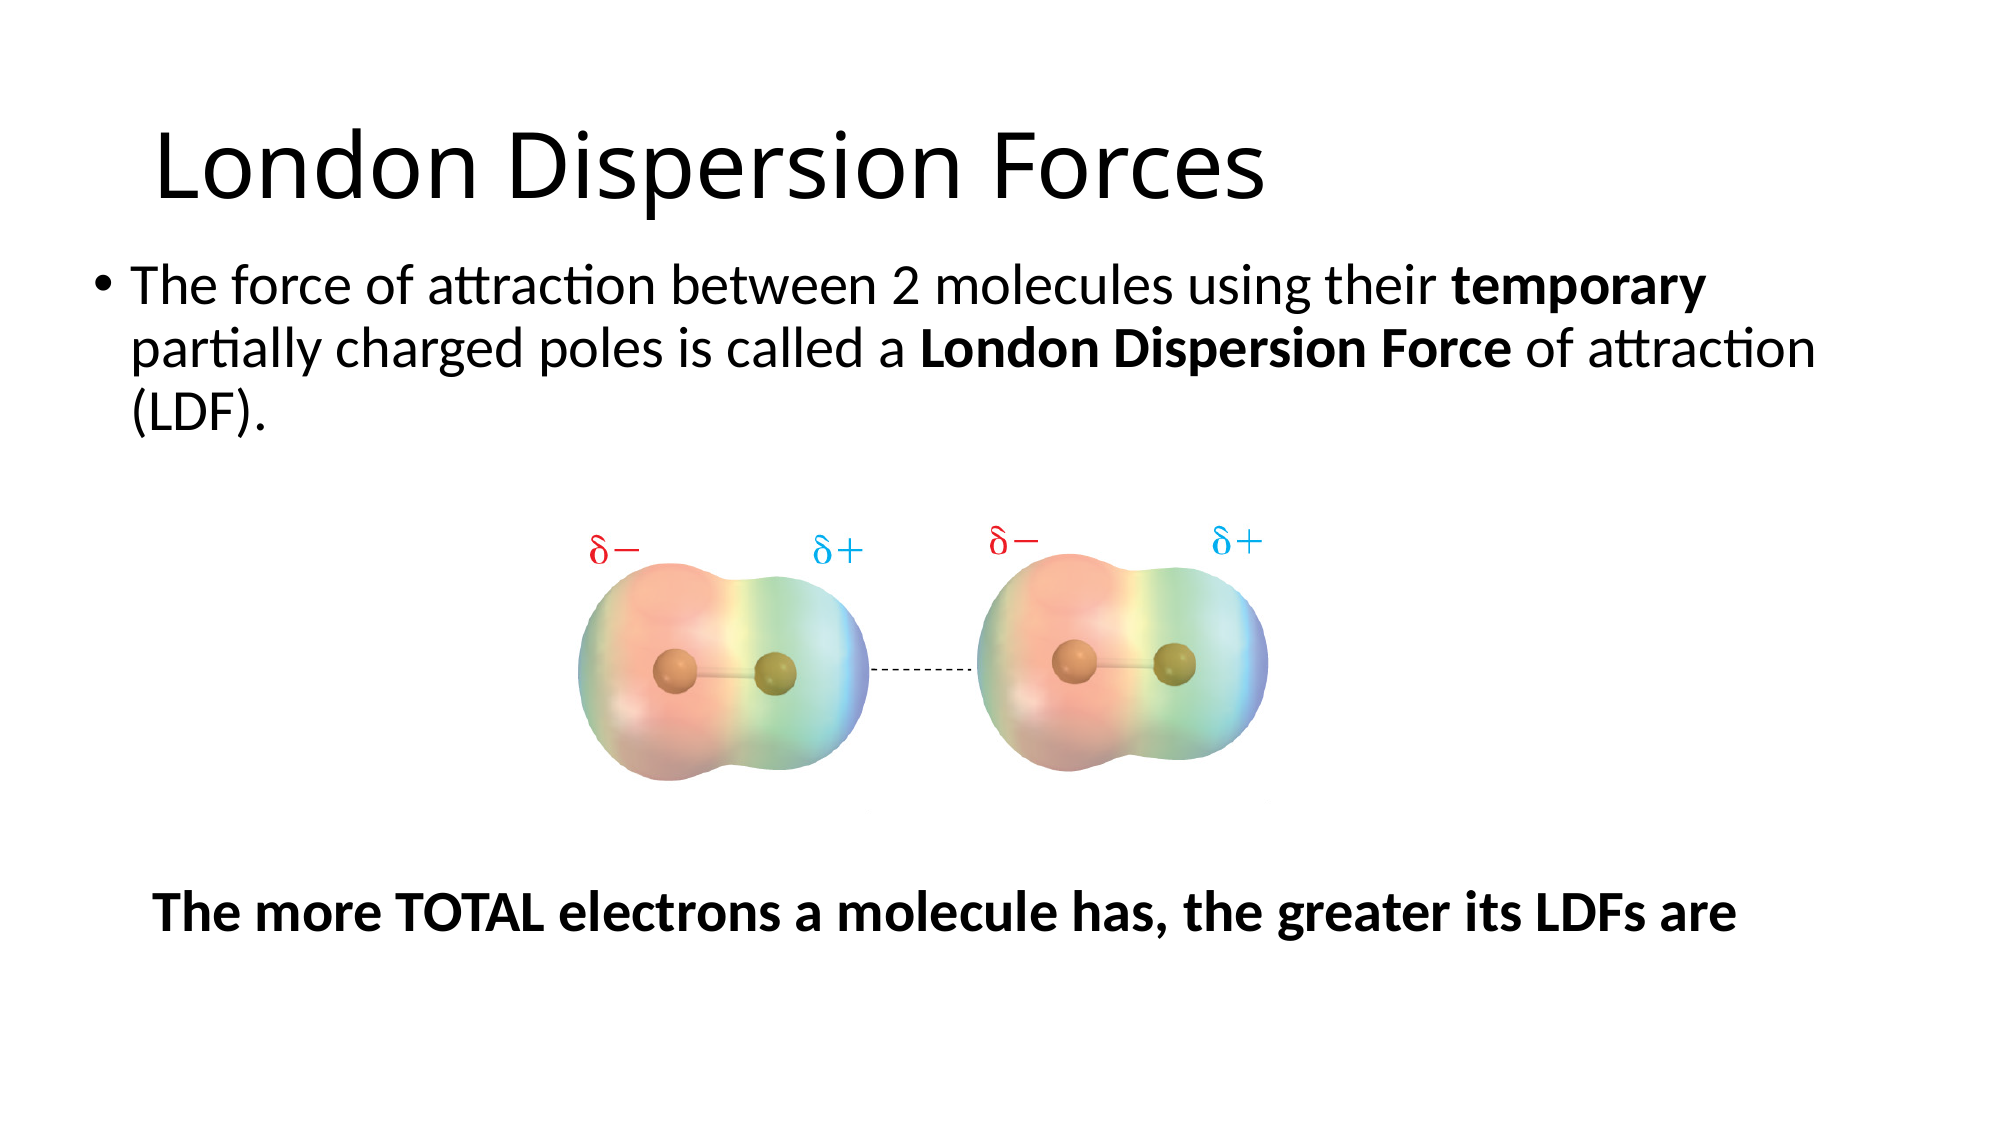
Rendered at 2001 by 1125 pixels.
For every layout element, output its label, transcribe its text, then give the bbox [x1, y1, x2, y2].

text_box The more TOTAL electrons a molecule has, the greater its LDFs are [137, 865, 1794, 951]
picture [537, 525, 872, 814]
title London Dispersion Forces [137, 59, 1863, 278]
list The force of attraction between 2 molecules using their temporary partially charged poles is called a London Dispersion Force of attraction (LDF). [78, 246, 1834, 1043]
picture [936, 516, 1271, 804]
